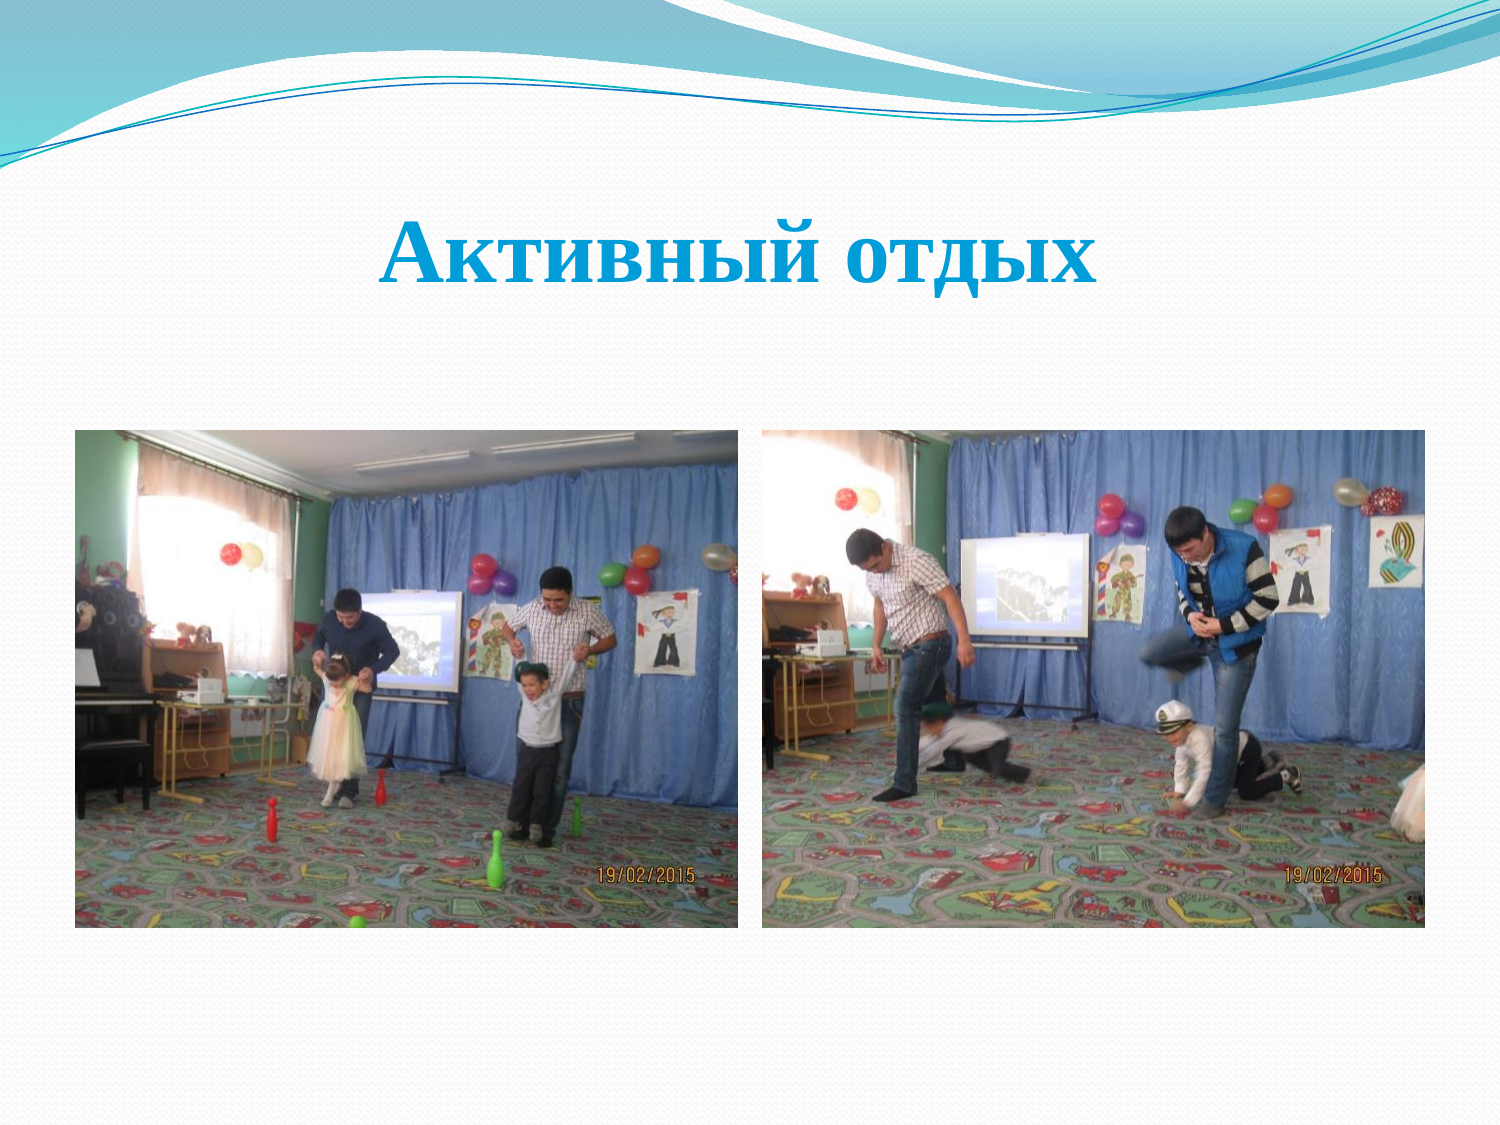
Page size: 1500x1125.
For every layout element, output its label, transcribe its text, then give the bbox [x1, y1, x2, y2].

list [74, 430, 738, 928]
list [762, 430, 1426, 928]
title Активный отдых [75, 115, 1425, 303]
